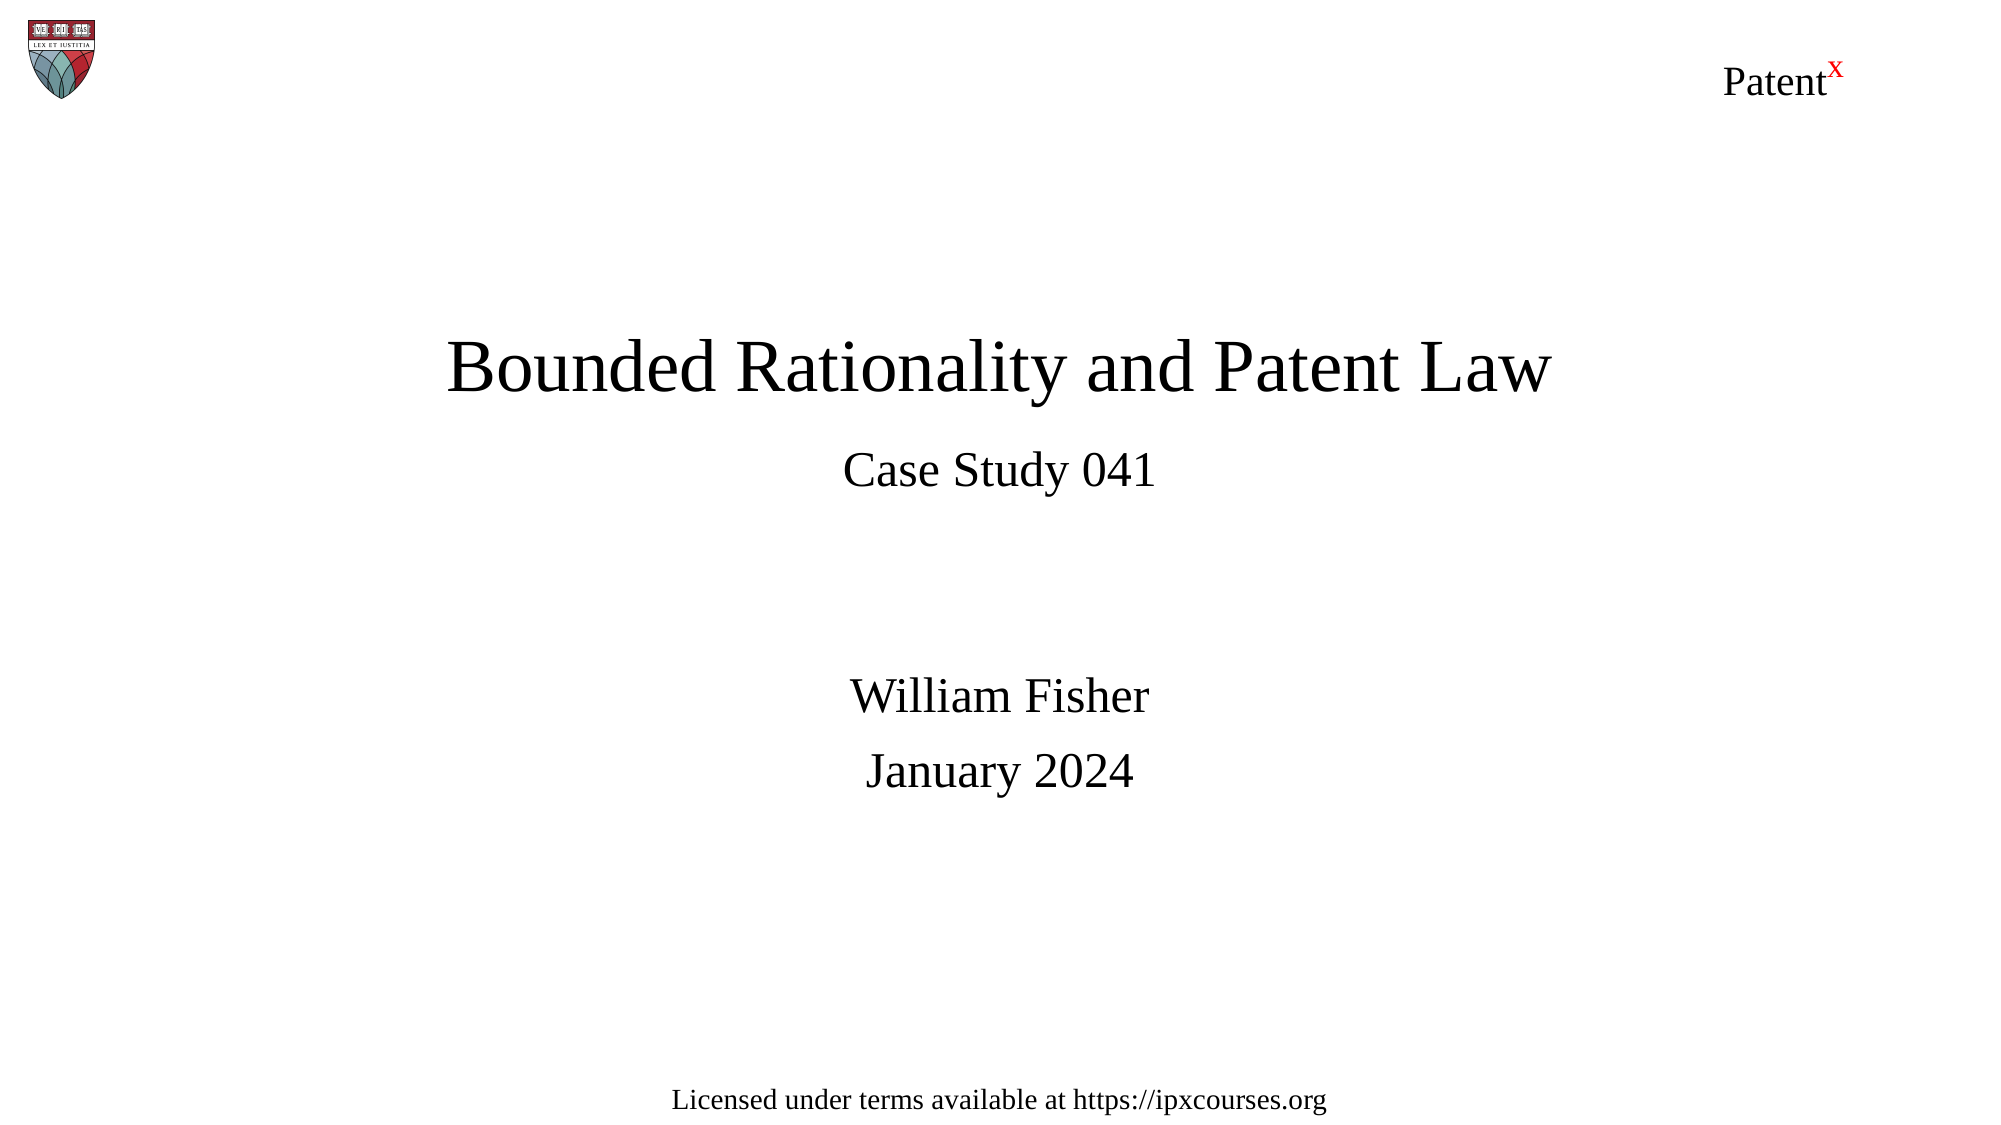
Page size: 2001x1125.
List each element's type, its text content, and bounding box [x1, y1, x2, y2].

text_box Licensed under terms available at https://ipxcourses.org [656, 1072, 1343, 1123]
picture [28, 20, 95, 99]
subtitle William Fisher January 2024 [249, 662, 1750, 934]
title Bounded Rationality and Patent Law Case Study 041 [249, 112, 1750, 504]
